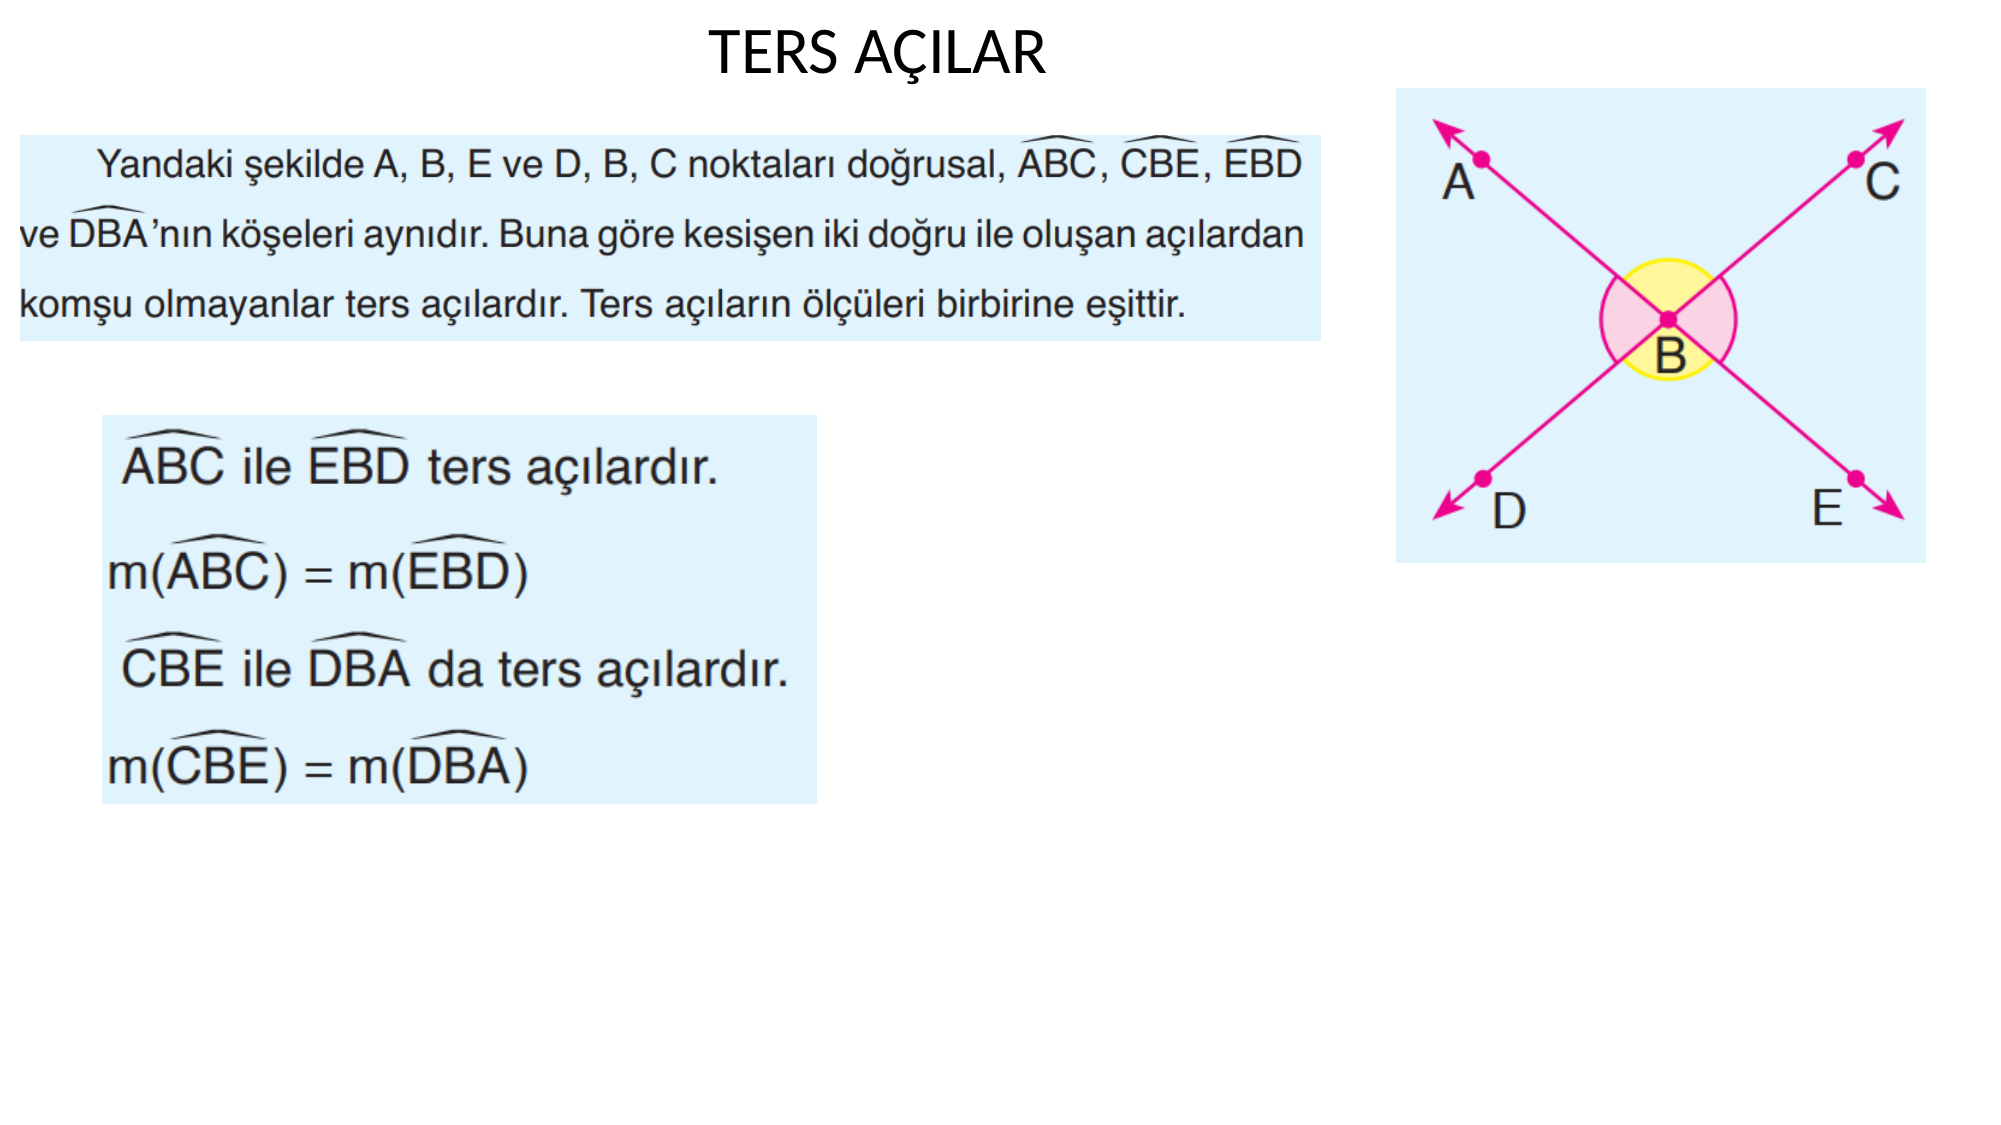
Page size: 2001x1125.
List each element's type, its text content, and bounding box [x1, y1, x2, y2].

picture [20, 135, 1321, 341]
text_box TERS AÇILAR [693, 0, 1126, 95]
picture [102, 415, 817, 804]
picture [1396, 88, 1926, 563]
